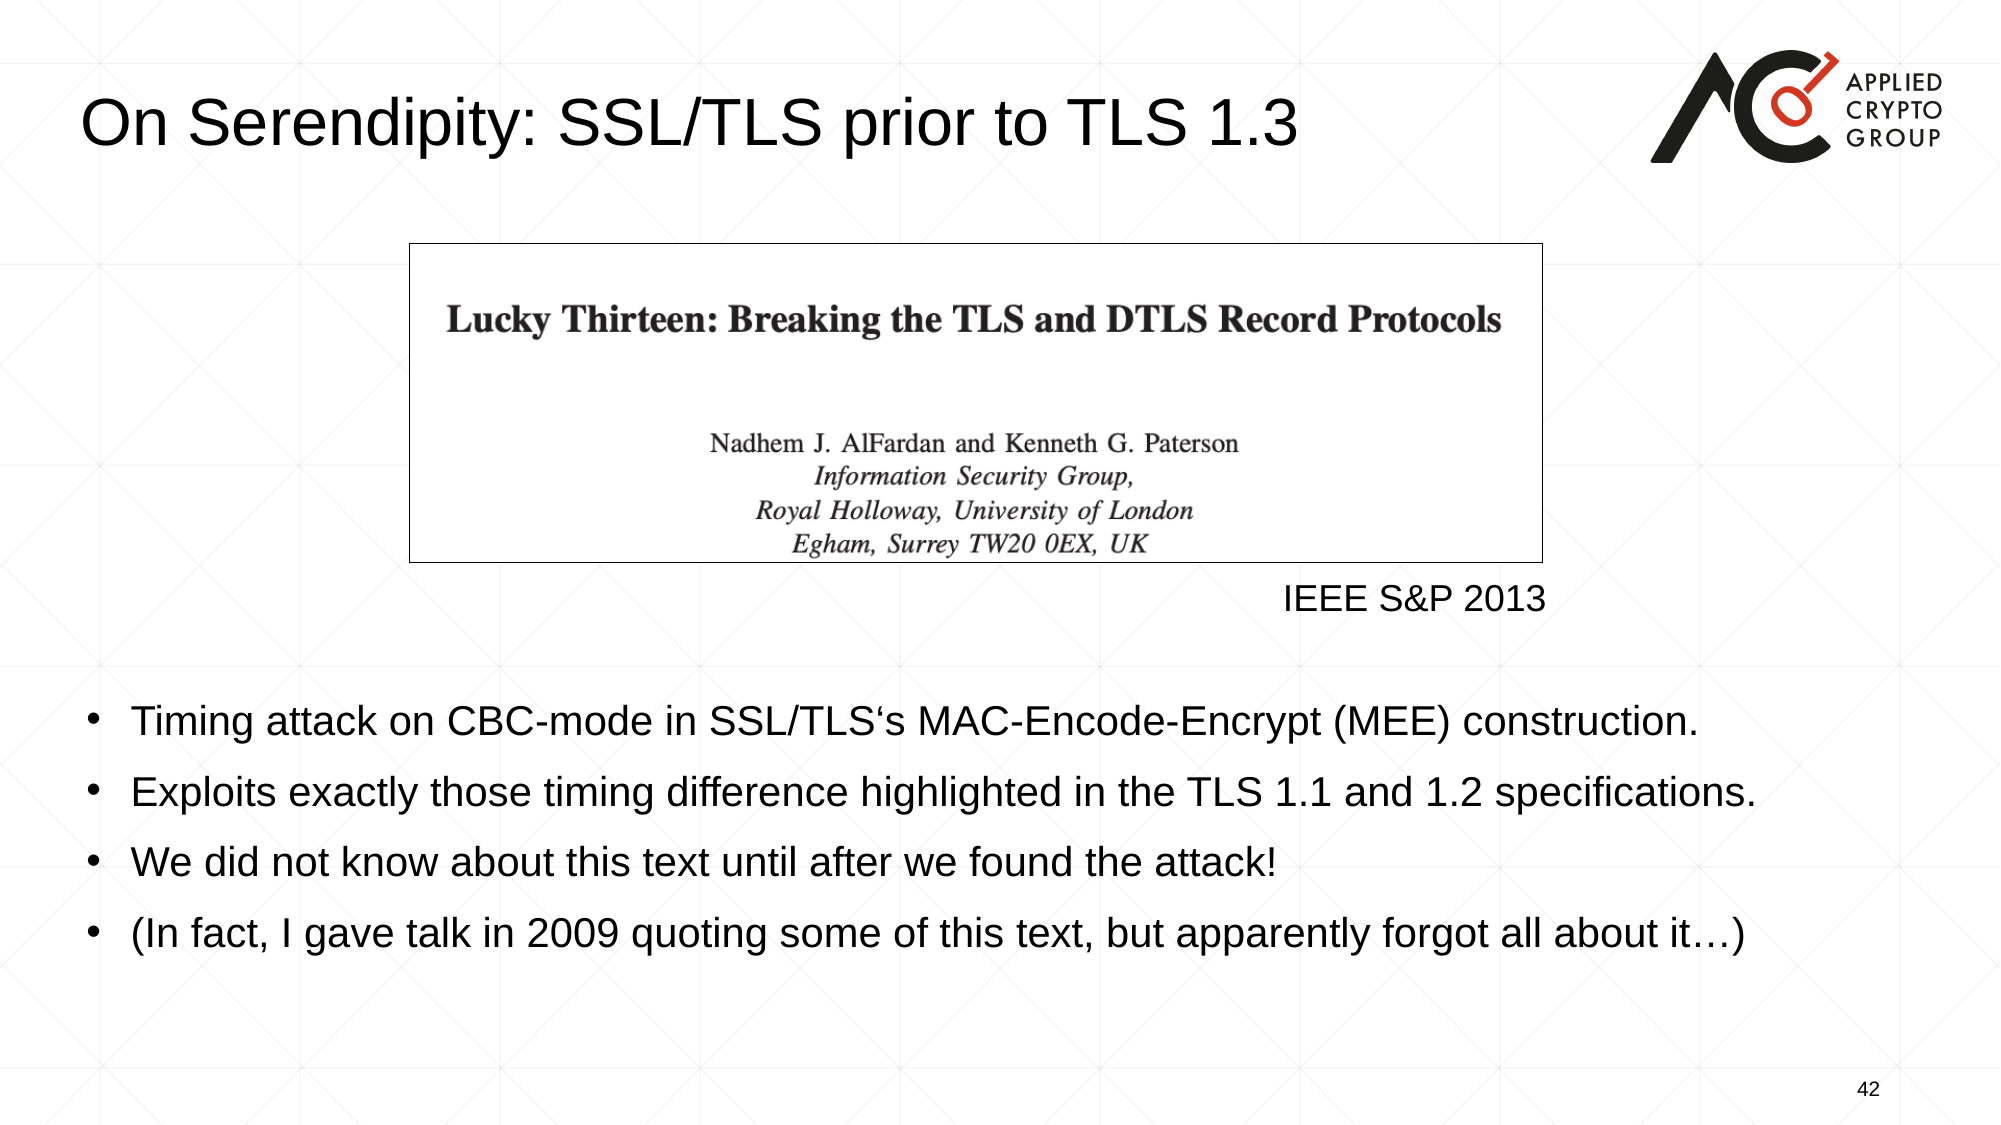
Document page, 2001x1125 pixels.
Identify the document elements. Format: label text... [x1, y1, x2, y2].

text_box IEEE S&P 2013 [1268, 567, 1562, 627]
text_box On Serendipity: SSL/TLS prior to TLS 1.3 [71, 78, 1668, 186]
text_box Timing attack on CBC-mode in SSL/TLS‘s MAC-Encode-Encrypt (MEE) construction. Exploits exactly those timing difference highlighted in the TLS 1.1 and 1.2 specifications. We did not know about this text until after we found the attack! (In fact, I gave talk in 2009 quoting some of this text, but apparently forgot all about it…) [71, 686, 1880, 1122]
picture [1649, 50, 1943, 164]
picture [409, 243, 1543, 563]
